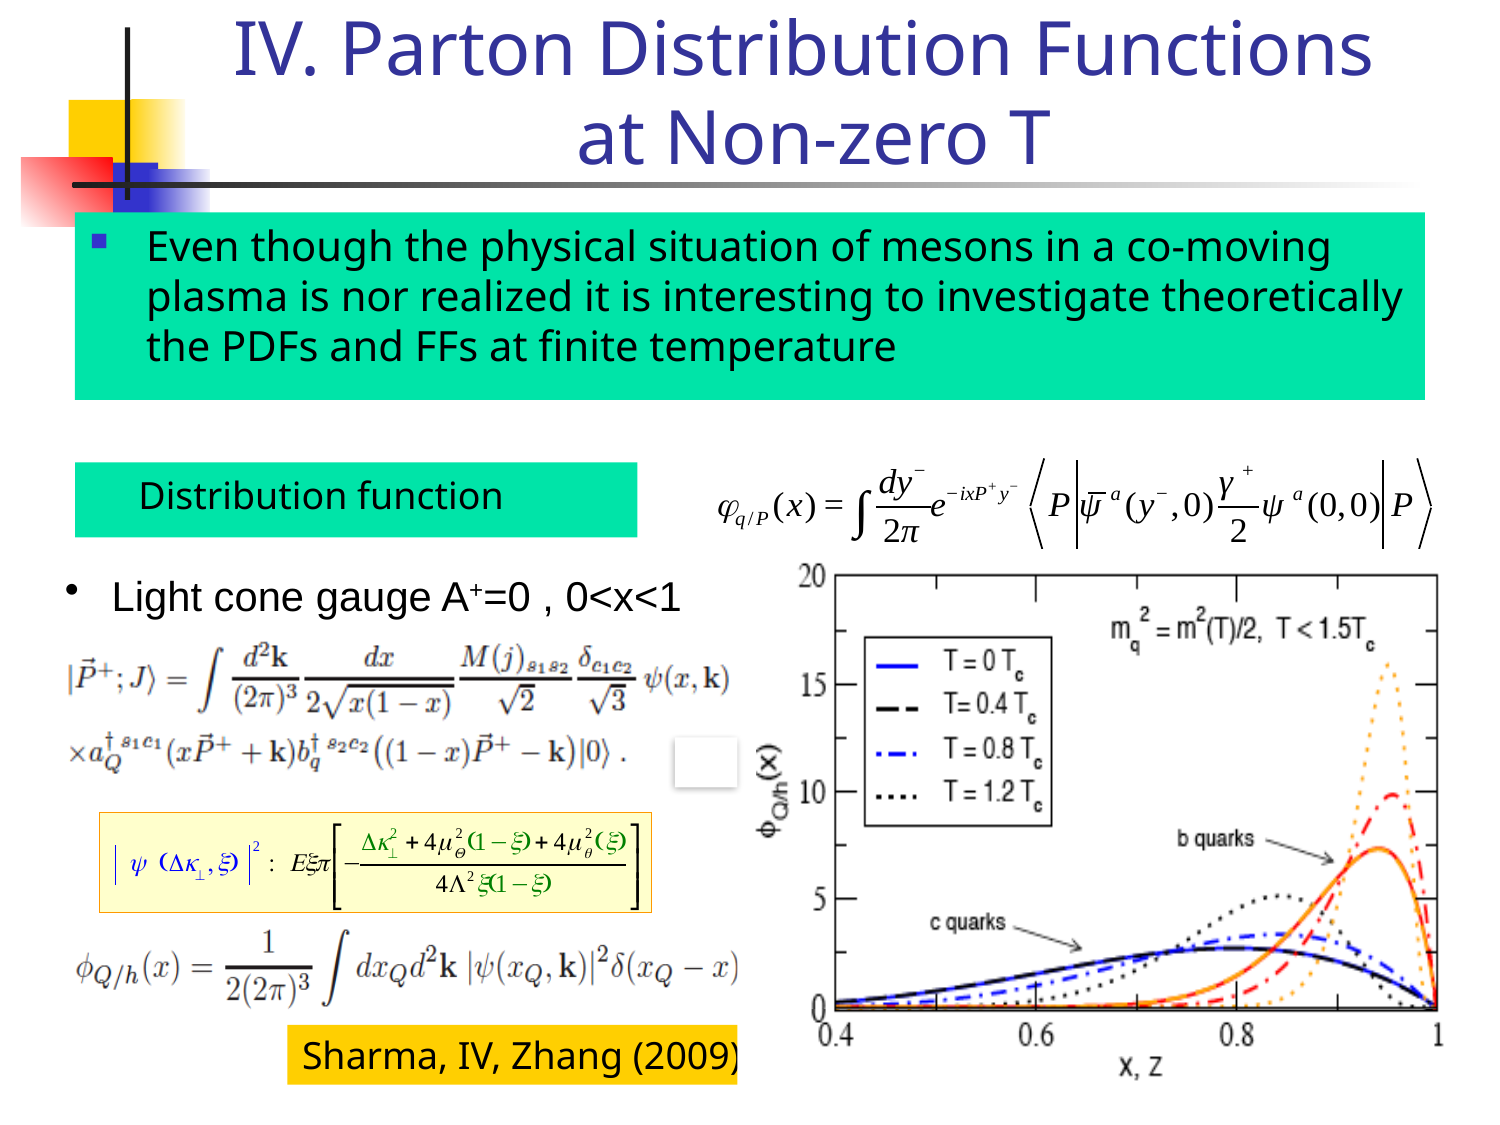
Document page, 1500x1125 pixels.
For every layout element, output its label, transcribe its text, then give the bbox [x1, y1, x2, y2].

picture [37, 637, 756, 788]
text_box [712, 449, 1441, 563]
picture [62, 922, 737, 1013]
text_box [75, 462, 638, 538]
text_box Sharma, IV, Zhang (2009) [287, 1024, 732, 1085]
title IV. Parton Distribution Functions at Non-zero T [174, 34, 1454, 188]
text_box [737, 549, 1476, 1101]
text_box Even though the physical situation of mesons in a co-moving plasma is nor realized it is interesting to investigate theoretically the PDFs and FFs at finite temperature [74, 212, 1425, 400]
text_box Light cone gauge A+=0 , 0<x<1 [49, 562, 725, 628]
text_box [99, 812, 652, 913]
text_box Distribution function [123, 464, 520, 524]
